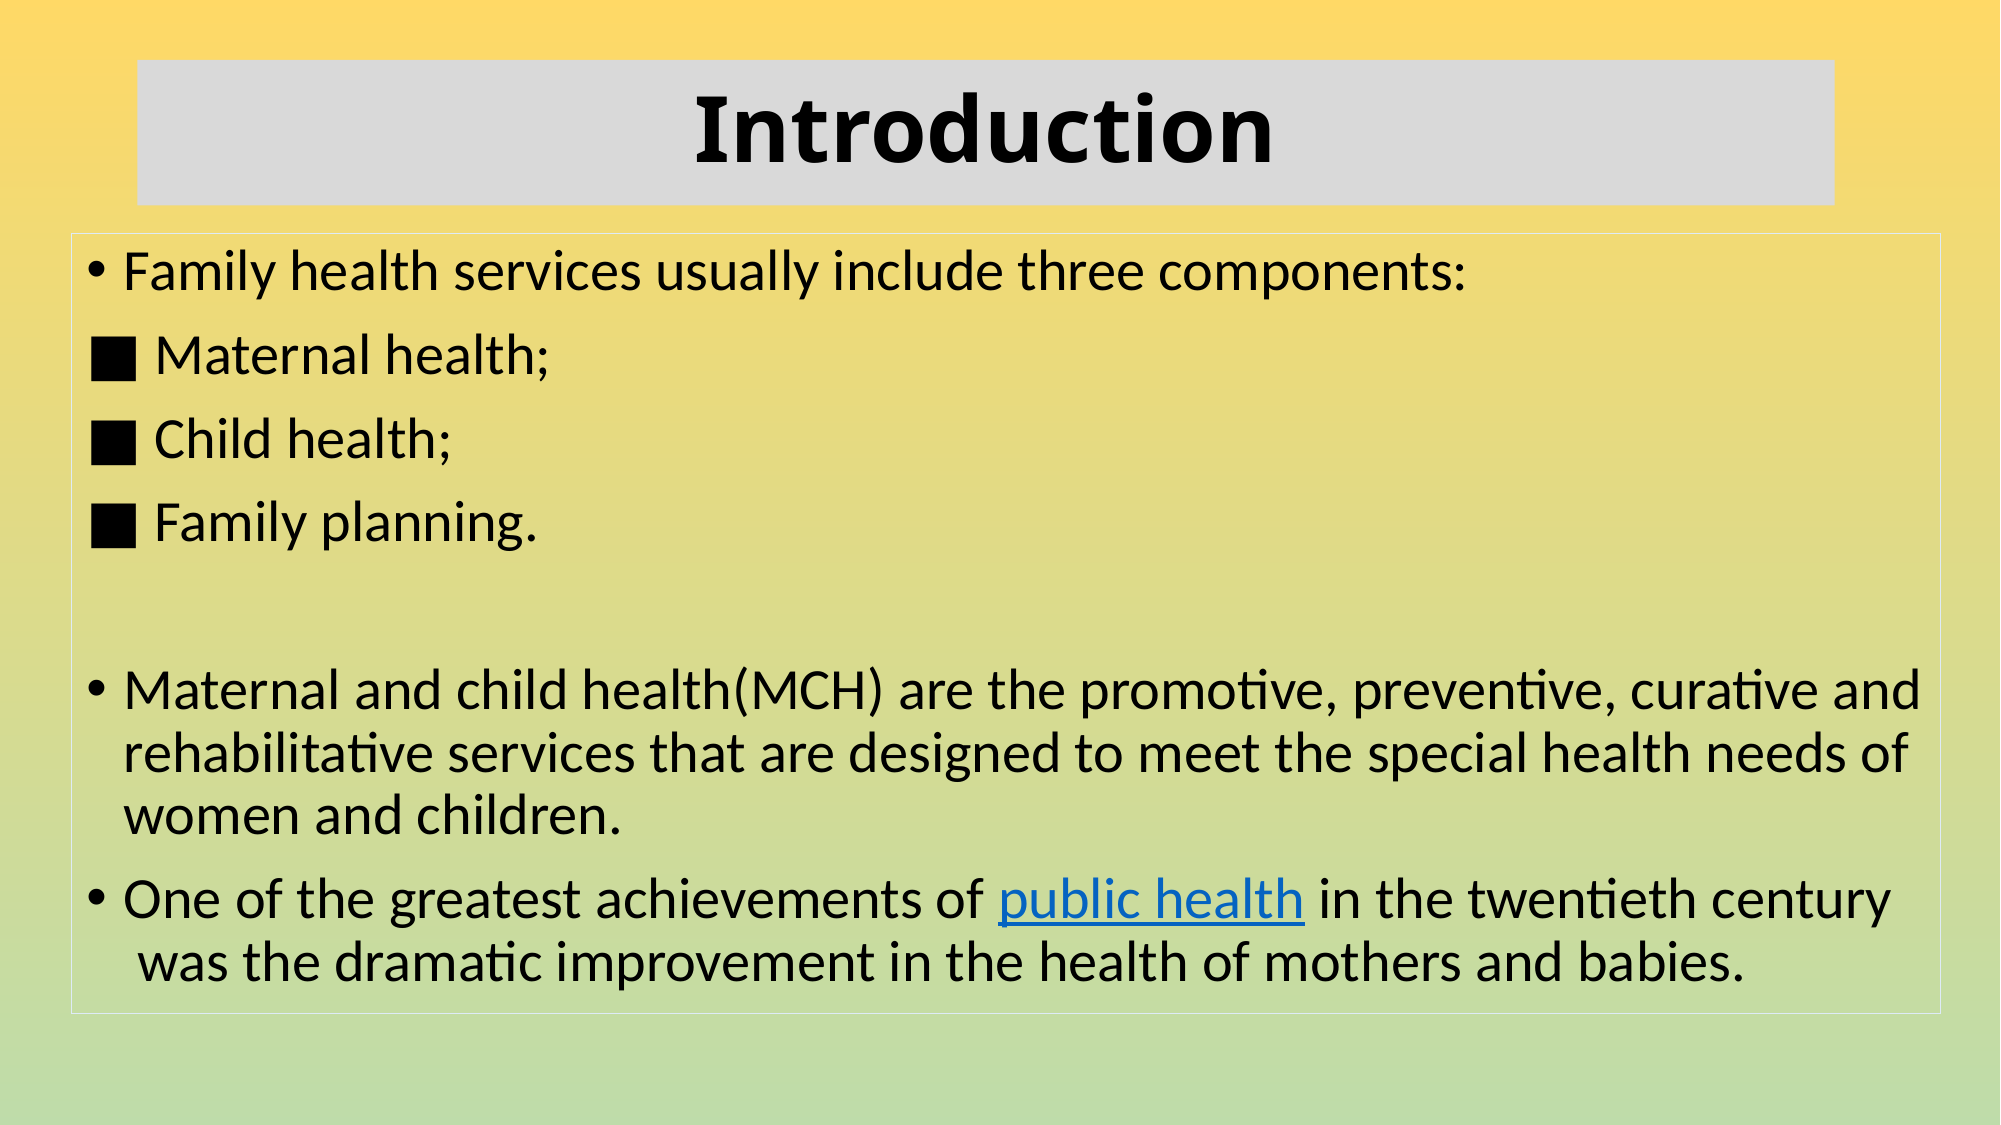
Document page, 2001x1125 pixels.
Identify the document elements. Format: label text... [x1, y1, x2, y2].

title Introduction [137, 59, 1835, 206]
list Family health services usually include three components: ■ Maternal health; ■ Child health; ■ Family planning. Maternal and child health(MCH) are the promotive, preventive, curative and rehabilitative services that are designed to meet the special health needs of women and children. One of the greatest achievements of public health in the twentieth century was the dramatic improvement in the health of mothers and babies. [71, 233, 1941, 1014]
